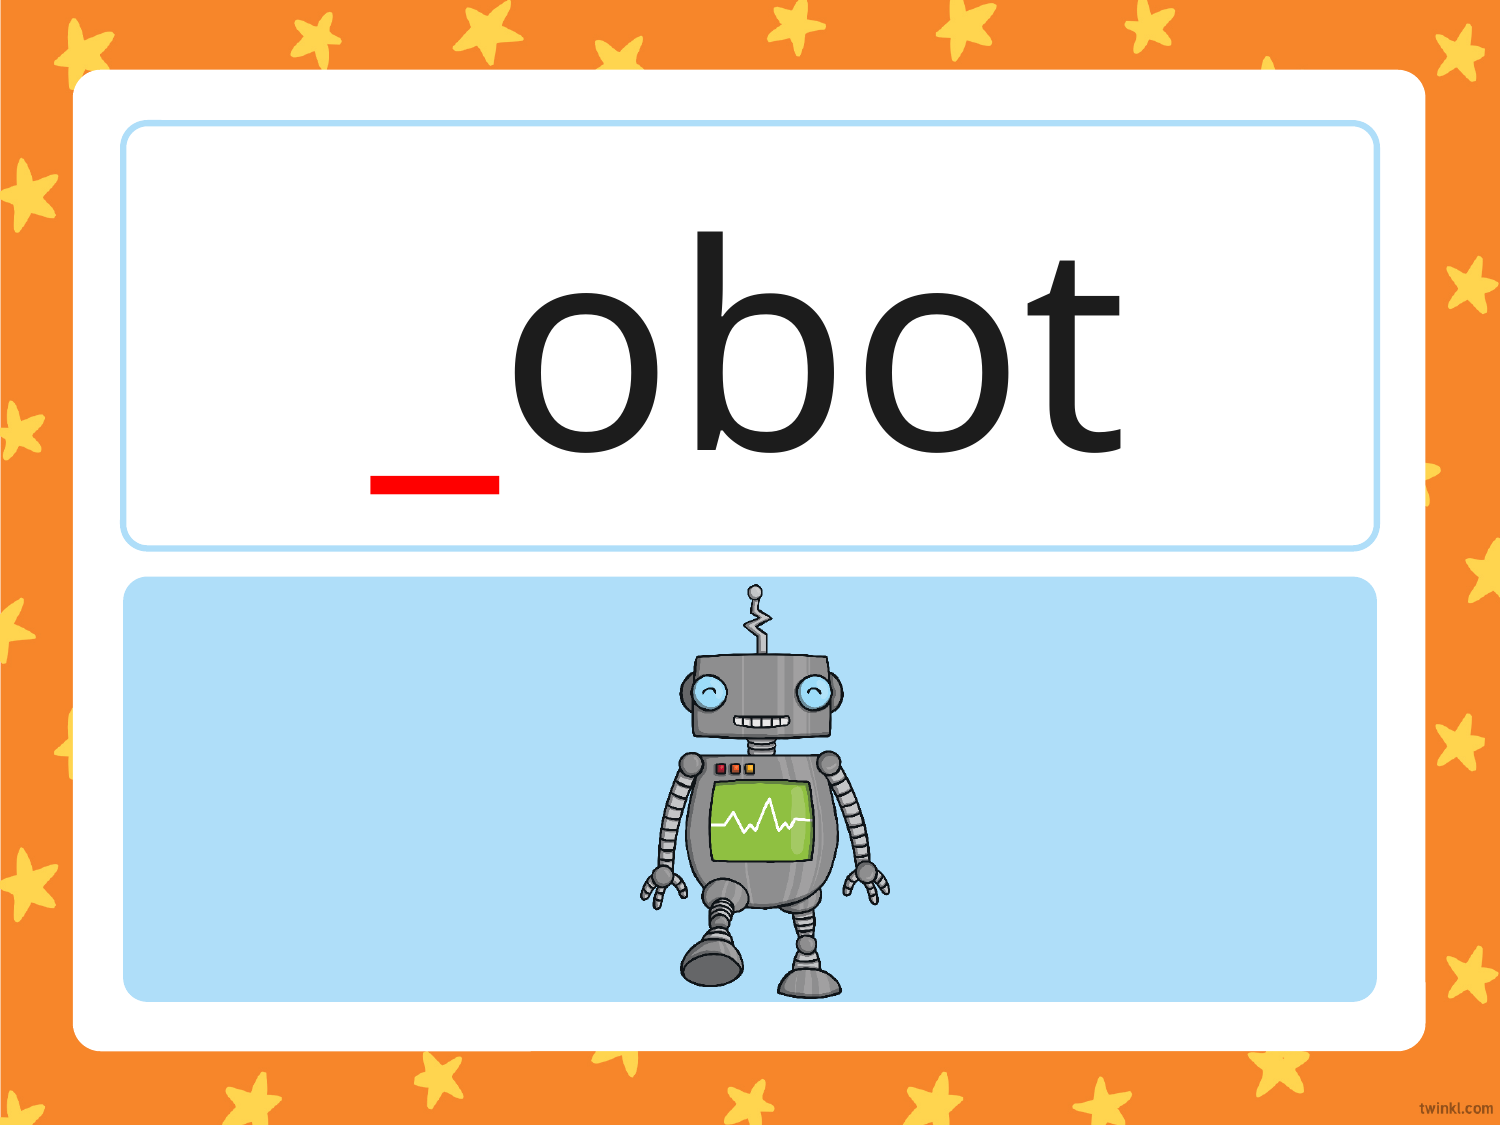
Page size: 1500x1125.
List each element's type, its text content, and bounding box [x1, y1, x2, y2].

text_box [122, 575, 1378, 1003]
text_box _obot [122, 122, 1378, 550]
picture [0, 0, 1500, 1125]
